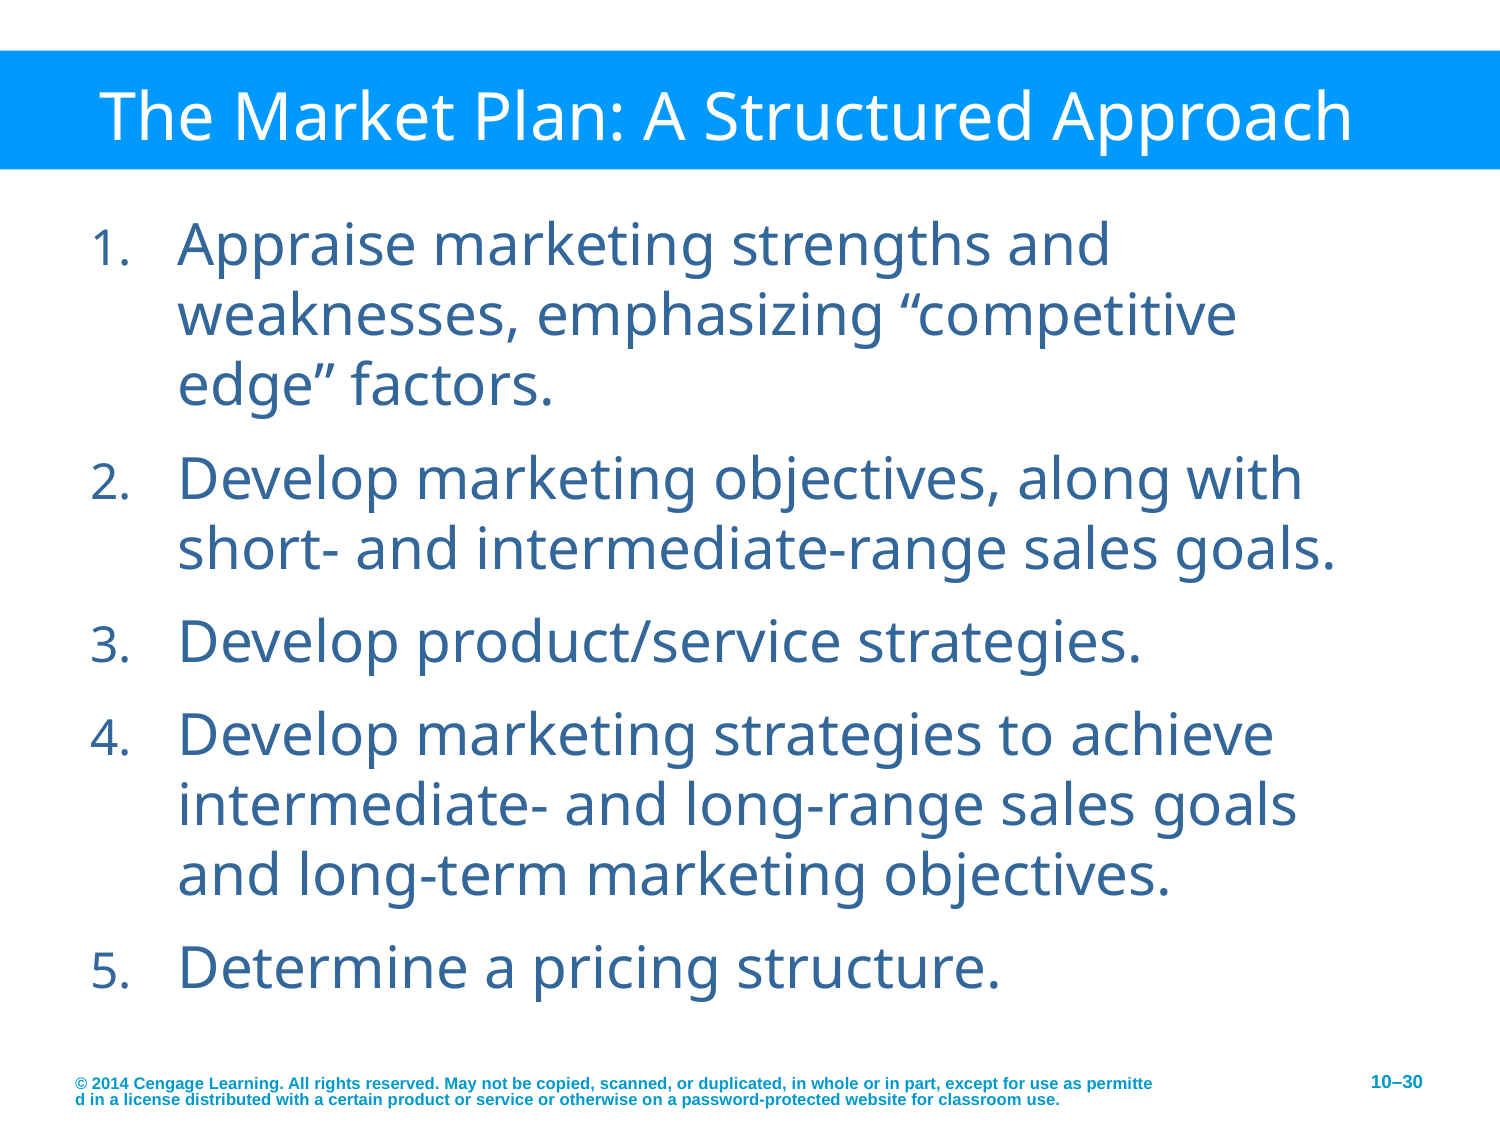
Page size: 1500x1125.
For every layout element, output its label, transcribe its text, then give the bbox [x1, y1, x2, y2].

title The Market Plan: A Structured Approach [0, 50, 1500, 170]
list Appraise marketing strengths and weaknesses, emphasizing “competitive edge” factors. Develop marketing objectives, along with short- and intermediate-range sales goals. Develop product/service strategies. Develop marketing strategies to achieve intermediate- and long-range sales goals and long-term marketing objectives. Determine a pricing structure. [75, 200, 1425, 1050]
footer © 2014 Cengage Learning. All rights reserved. May not be copied, scanned, or duplicated, in whole or in part, except for use as permitted in a license distributed with a certain product or service or otherwise on a password-protected website for classroom use. [75, 1062, 1163, 1100]
slide_number 10–30 [1210, 1062, 1424, 1100]
